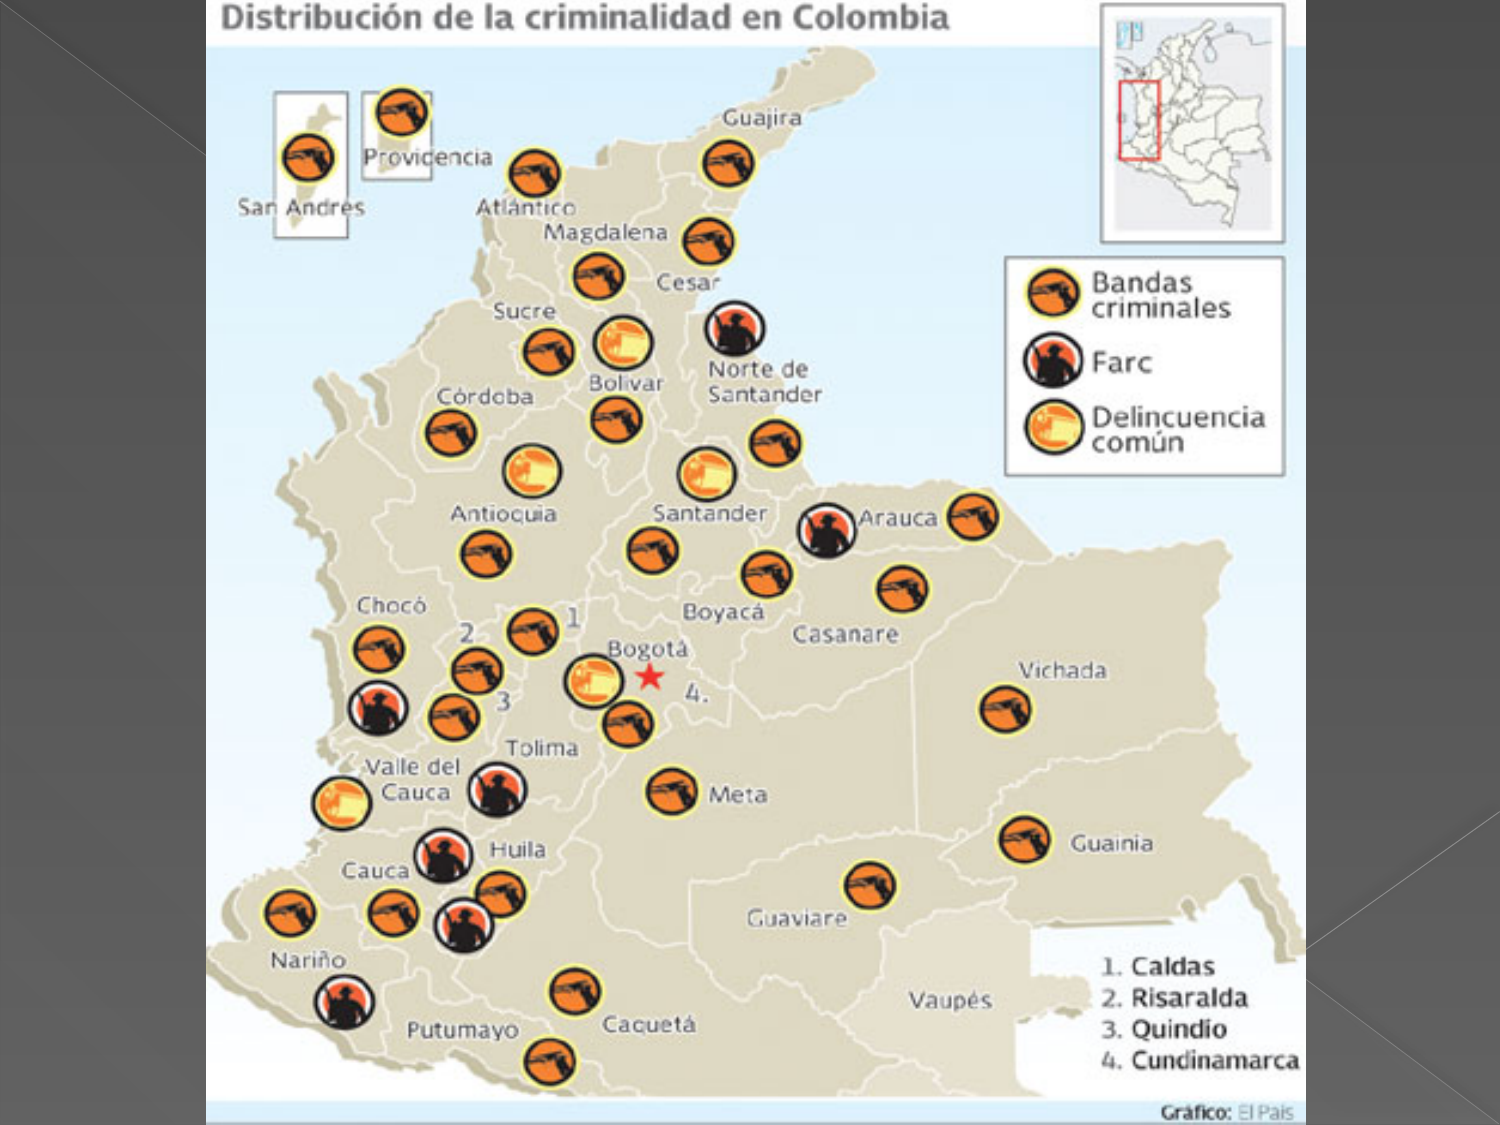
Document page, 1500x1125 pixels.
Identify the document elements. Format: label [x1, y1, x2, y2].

picture [206, 0, 1306, 1125]
